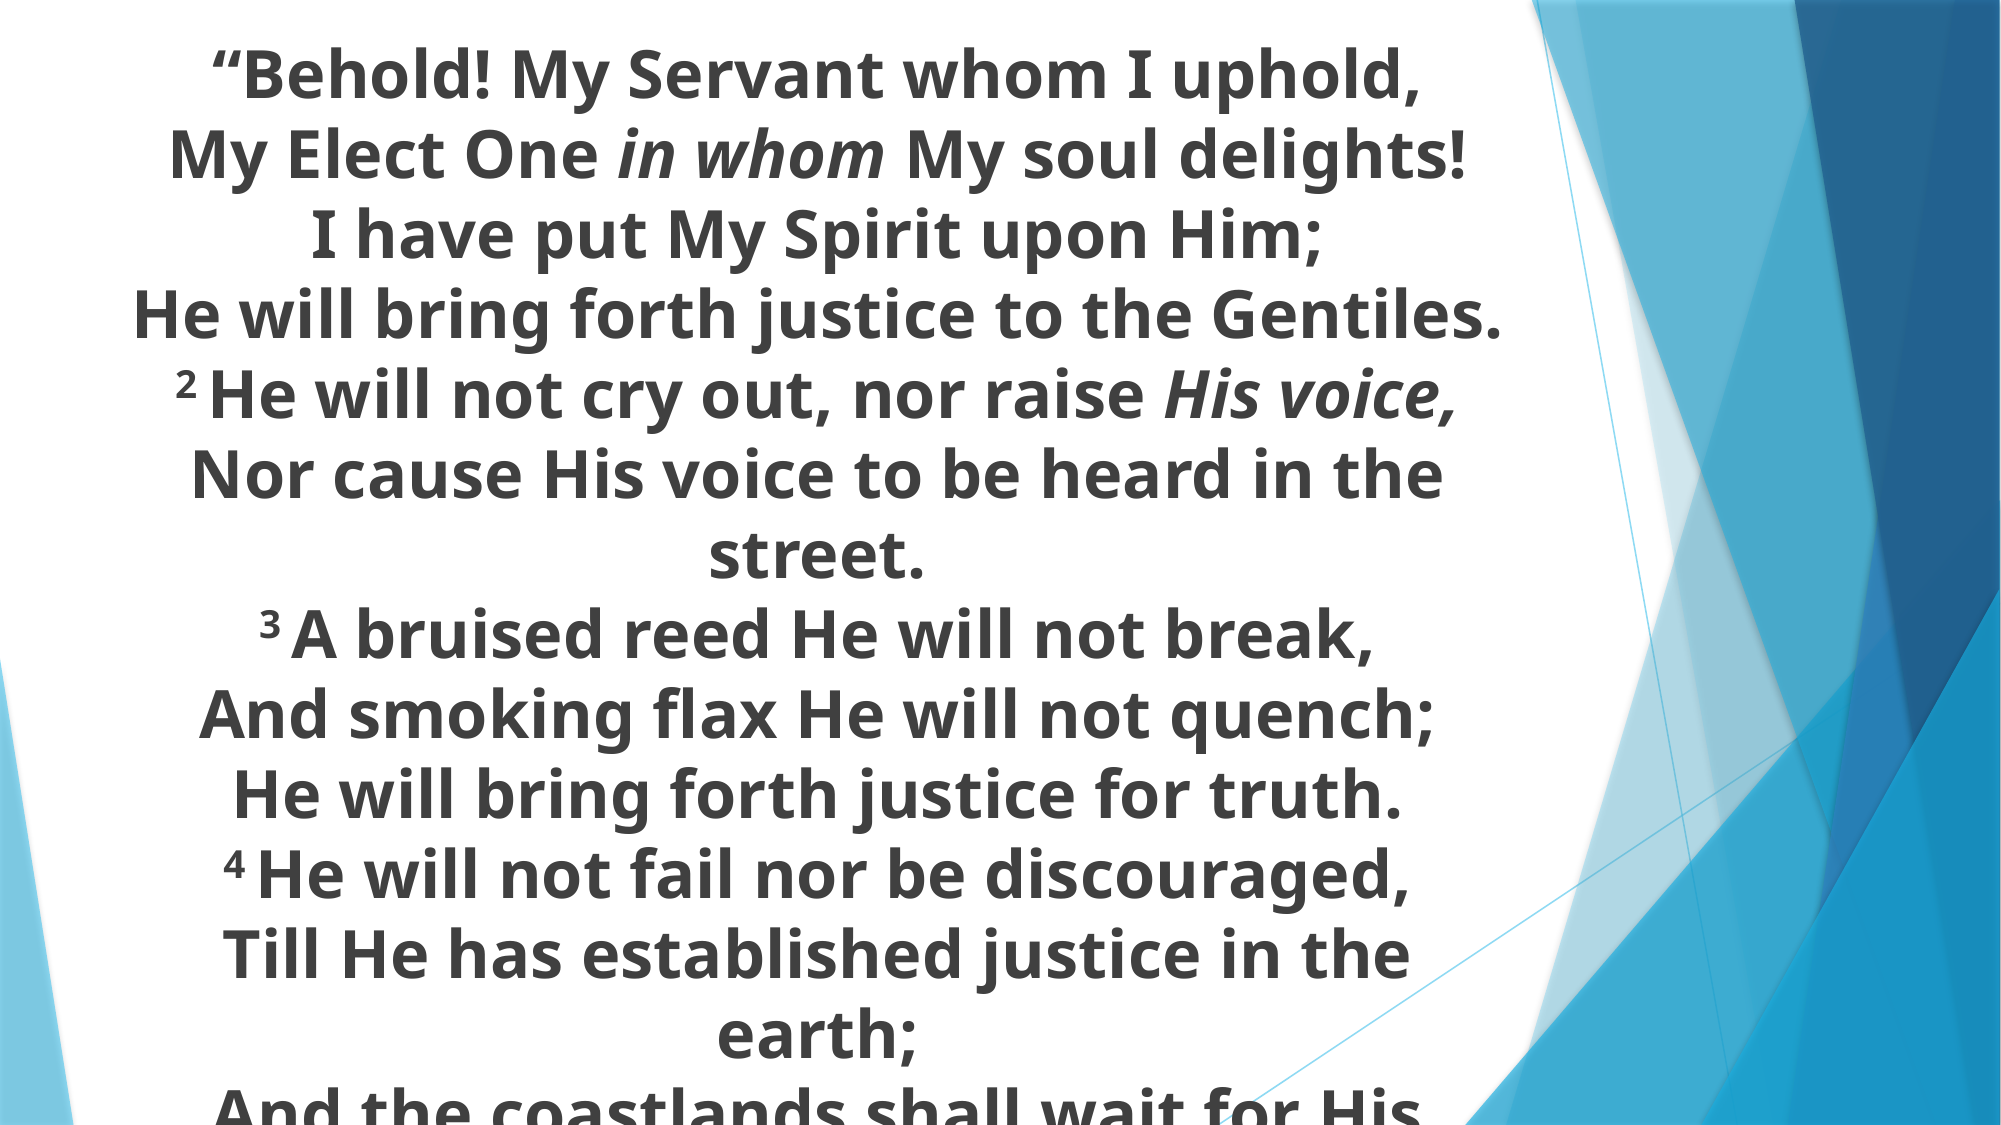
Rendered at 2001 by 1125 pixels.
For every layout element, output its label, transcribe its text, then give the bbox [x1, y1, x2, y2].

list “Behold! My Servant whom I uphold, My Elect One in whom My soul delights! I have put My Spirit upon Him; He will bring forth justice to the Gentiles. 2 He will not cry out, nor raise His voice, Nor cause His voice to be heard in the street. 3 A bruised reed He will not break, And smoking flax He will not quench; He will bring forth justice for truth. 4 He will not fail nor be discouraged, Till He has established justice in the earth; And the coastlands shall wait for His law.” [112, 24, 1523, 897]
